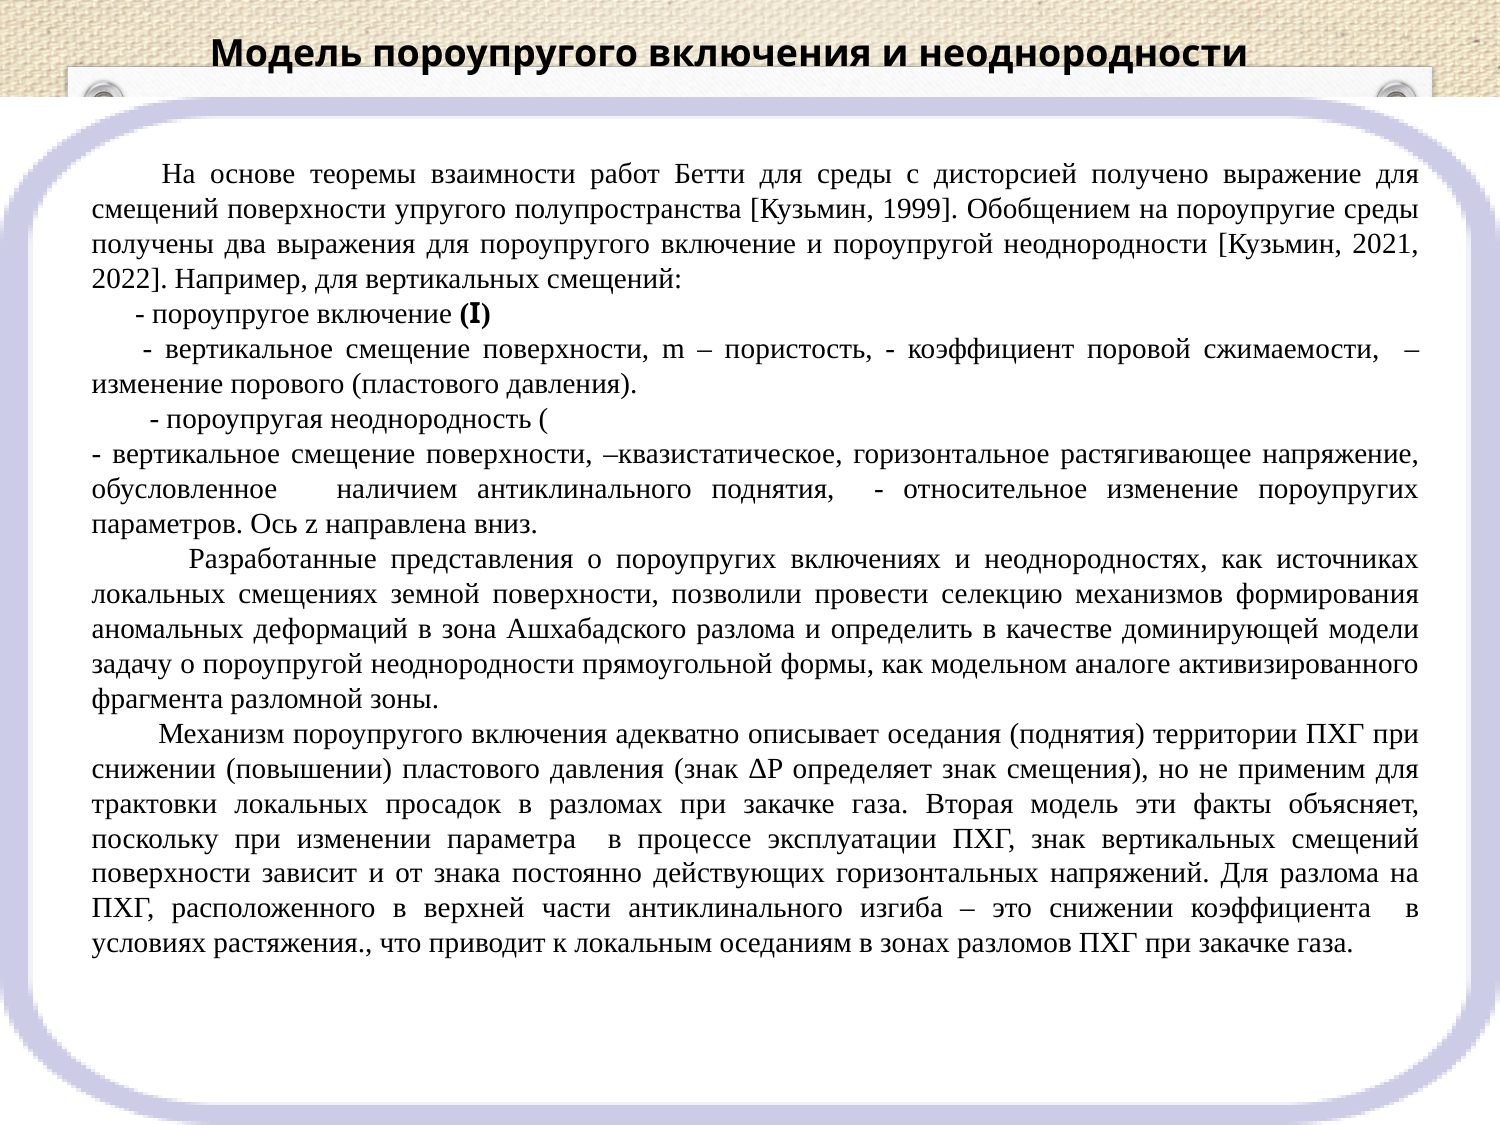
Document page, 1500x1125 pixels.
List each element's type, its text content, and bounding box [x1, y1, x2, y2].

text_box Модель пороупругого включения и неоднородности [194, 21, 1282, 82]
picture [0, 0, 1500, 1125]
